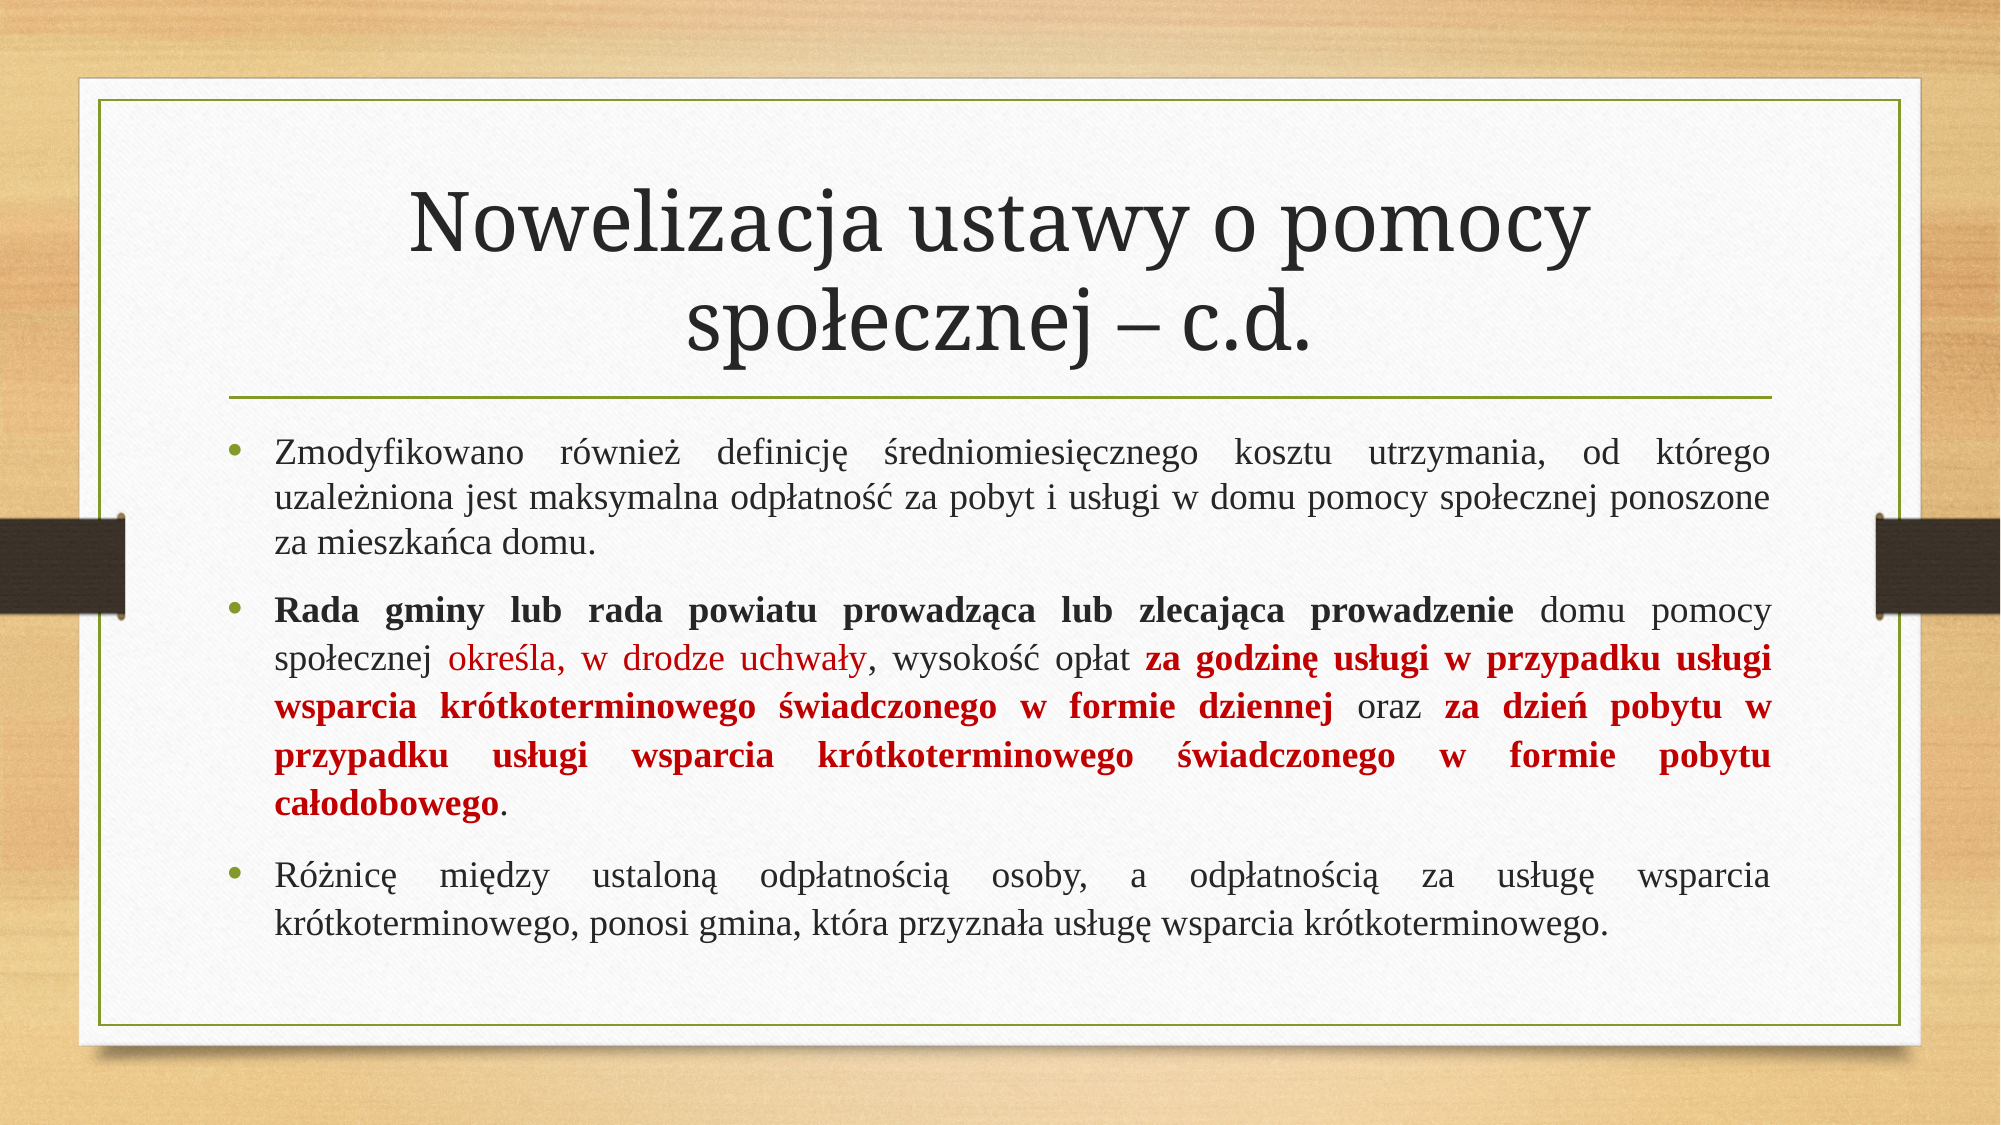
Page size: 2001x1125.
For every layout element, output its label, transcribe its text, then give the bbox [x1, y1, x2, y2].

picture [0, 0, 2001, 1125]
list Zmodyfikowano również definicję średniomiesięcznego kosztu utrzymania, od którego uzależniona jest maksymalna odpłatność za pobyt i usługi w domu pomocy społecznej ponoszone za mieszkańca domu. Rada gminy lub rada powiatu prowadząca lub zlecająca prowadzenie domu pomocy społecznej określa, w drodze uchwały, wysokość opłat za godzinę usługi w przypadku usługi wsparcia krótkoterminowego świadczonego w formie dziennej oraz za dzień pobytu w przypadku usługi wsparcia krótkoterminowego świadczonego w formie pobytu całodobowego. Różnicę między ustaloną odpłatnością osoby, a odpłatnością za usługę wsparcia krótkoterminowego, ponosi gmina, która przyznała usługę wsparcia krótkoterminowego. [212, 419, 1788, 964]
title Nowelizacja ustawy o pomocy społecznej – c.d. [212, 161, 1788, 375]
